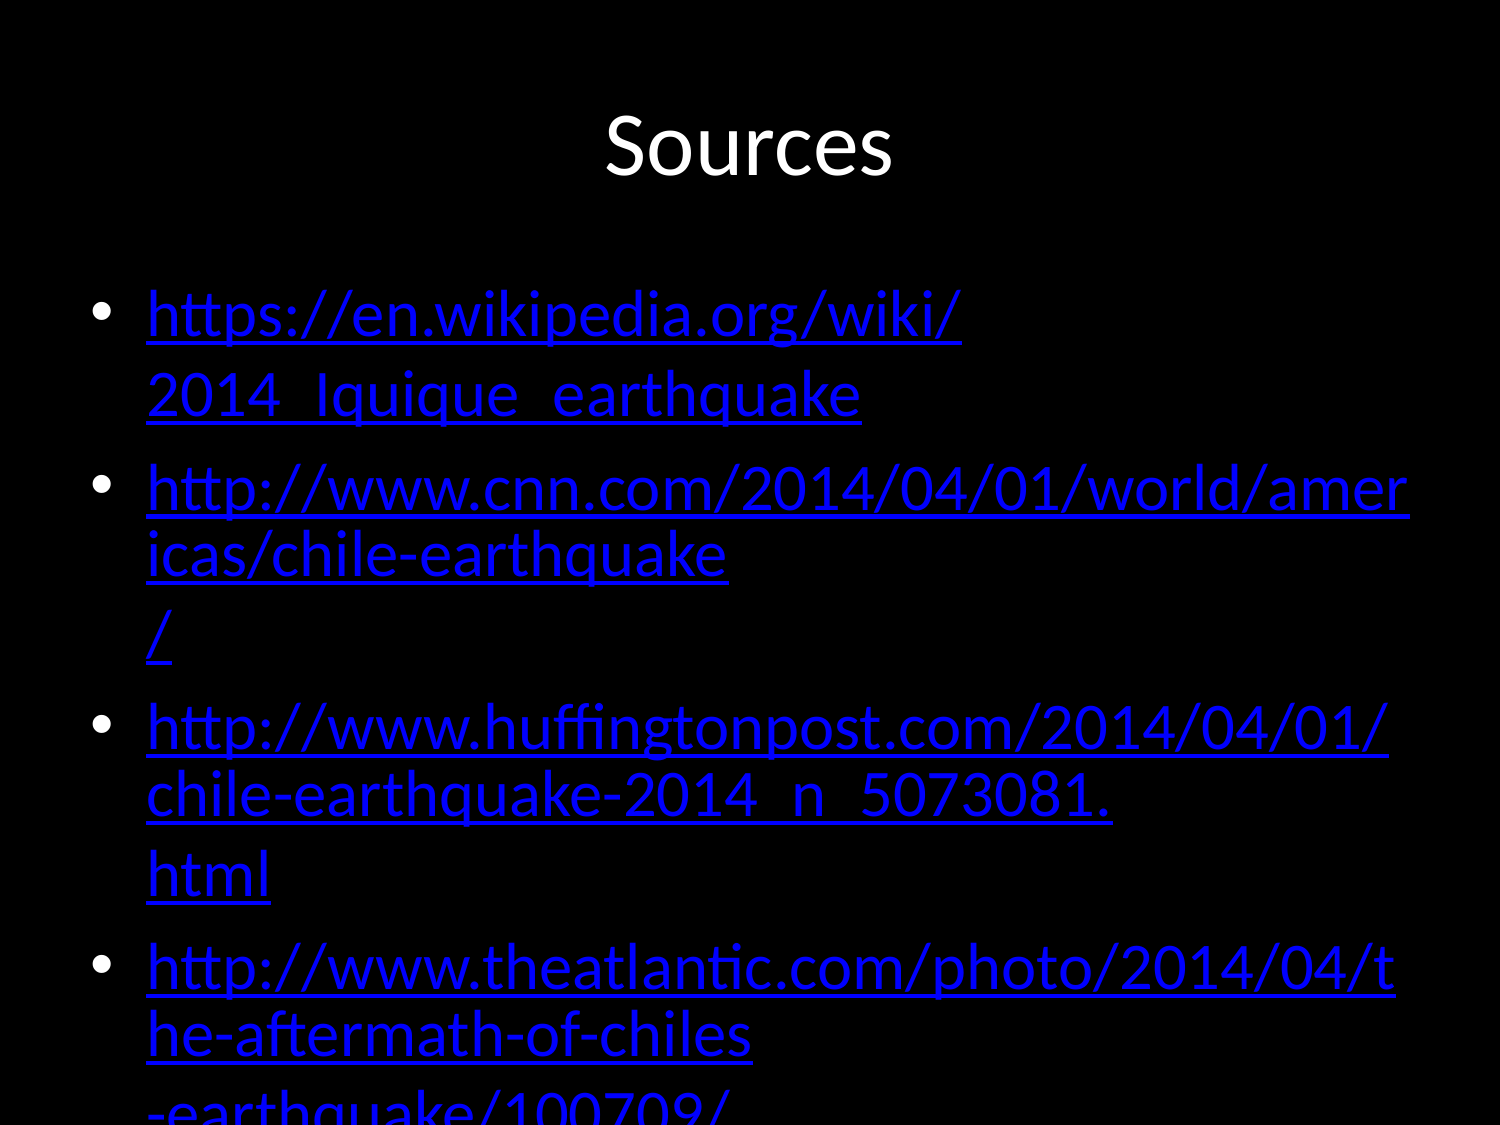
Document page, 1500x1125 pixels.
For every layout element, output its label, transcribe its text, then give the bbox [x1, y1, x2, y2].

title Sources [75, 45, 1425, 233]
list https://en.wikipedia.org/wiki/2014_Iquique_earthquake http://www.cnn.com/2014/04/01/world/americas/chile-earthquake/ http://www.huffingtonpost.com/2014/04/01/chile-earthquake-2014_n_5073081.html http://www.theatlantic.com/photo/2014/04/the-aftermath-of-chiles-earthquake/100709/ [75, 262, 1425, 1005]
